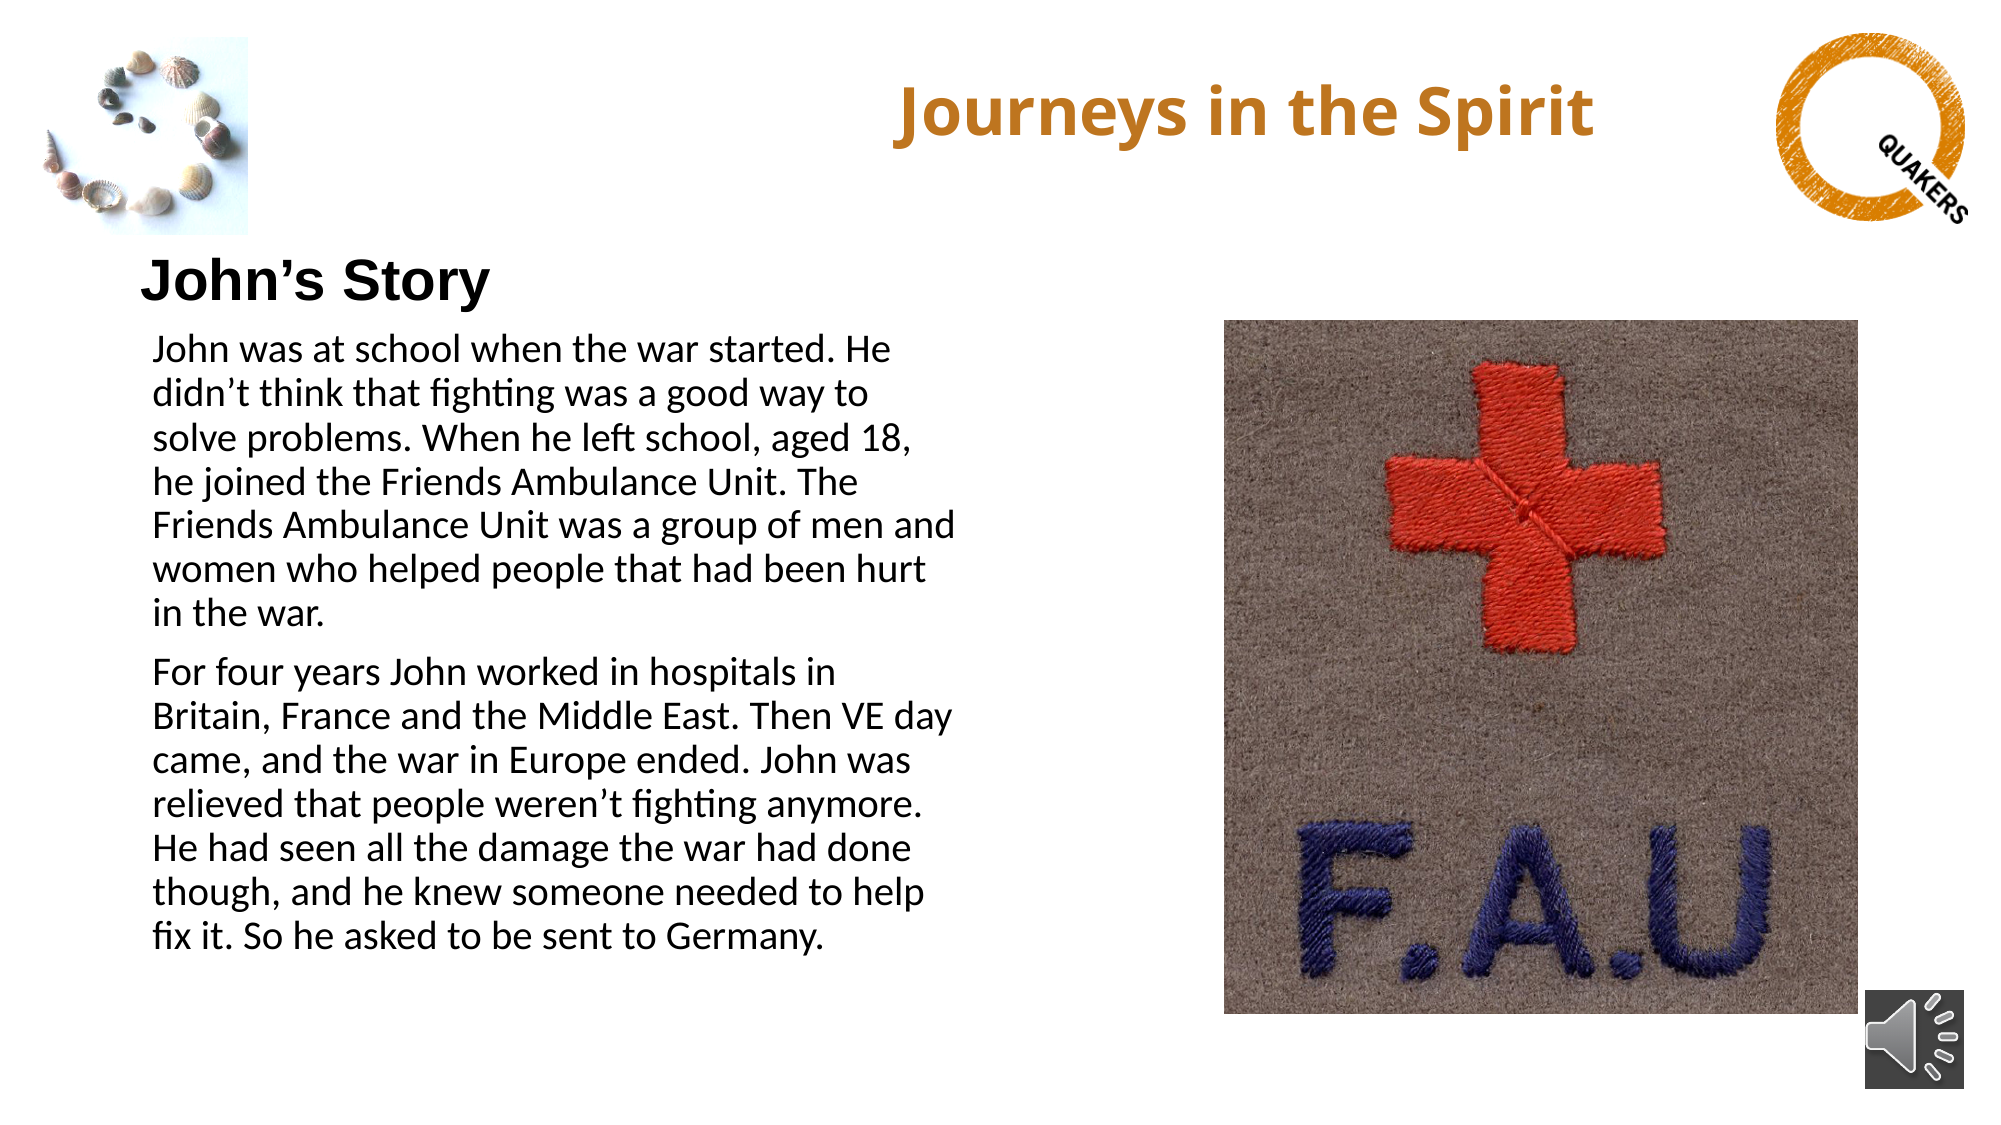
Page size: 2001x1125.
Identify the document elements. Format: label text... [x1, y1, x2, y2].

text_box John’s Story [126, 234, 558, 320]
picture [1224, 320, 1858, 1014]
picture [1864, 989, 1965, 1090]
picture [1776, 33, 1968, 224]
list John was at school when the war started. He didn’t think that fighting was a good way to solve problems. When he left school, aged 18, he joined the Friends Ambulance Unit. The Friends Ambulance Unit was a group of men and women who helped people that had been hurt in the war. For four years John worked in hospitals in Britain, France and the Middle East. Then VE day came, and the war in Europe ended. John was relieved that people weren’t fighting anymore. He had seen all the damage the war had done though, and he knew someone needed to help fix it. So he asked to be sent to Germany. [137, 320, 977, 1014]
picture [27, 37, 248, 235]
